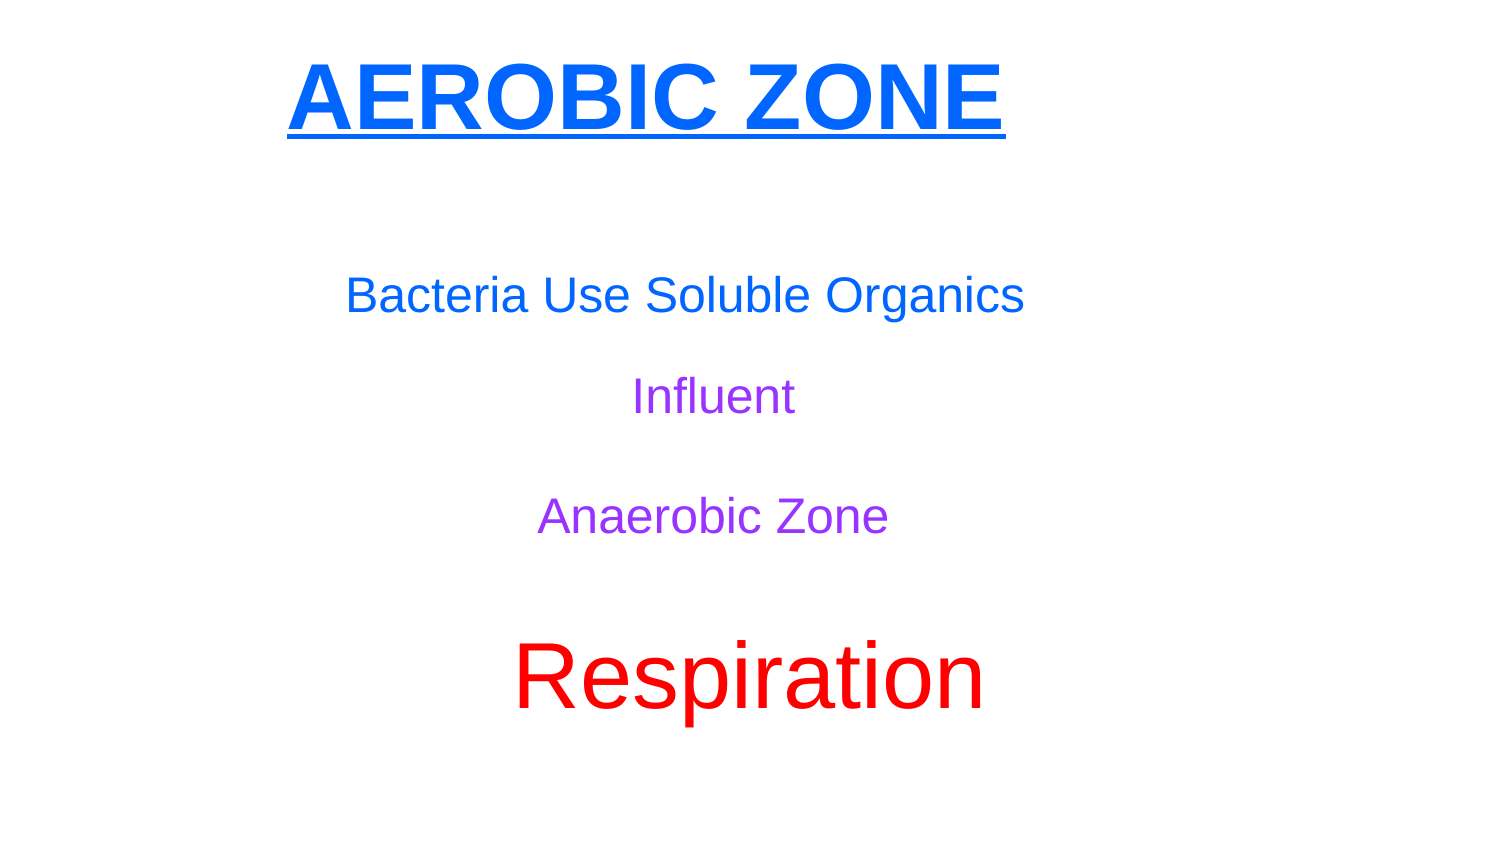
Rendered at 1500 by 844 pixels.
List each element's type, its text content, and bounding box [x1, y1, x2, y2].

title AEROBIC ZONE [271, 28, 1229, 169]
text_box Bacteria Use Soluble Organics [330, 255, 1041, 330]
text_box Influent Anaerobic Zone [522, 356, 905, 551]
text_box Respiration [187, 607, 1313, 735]
